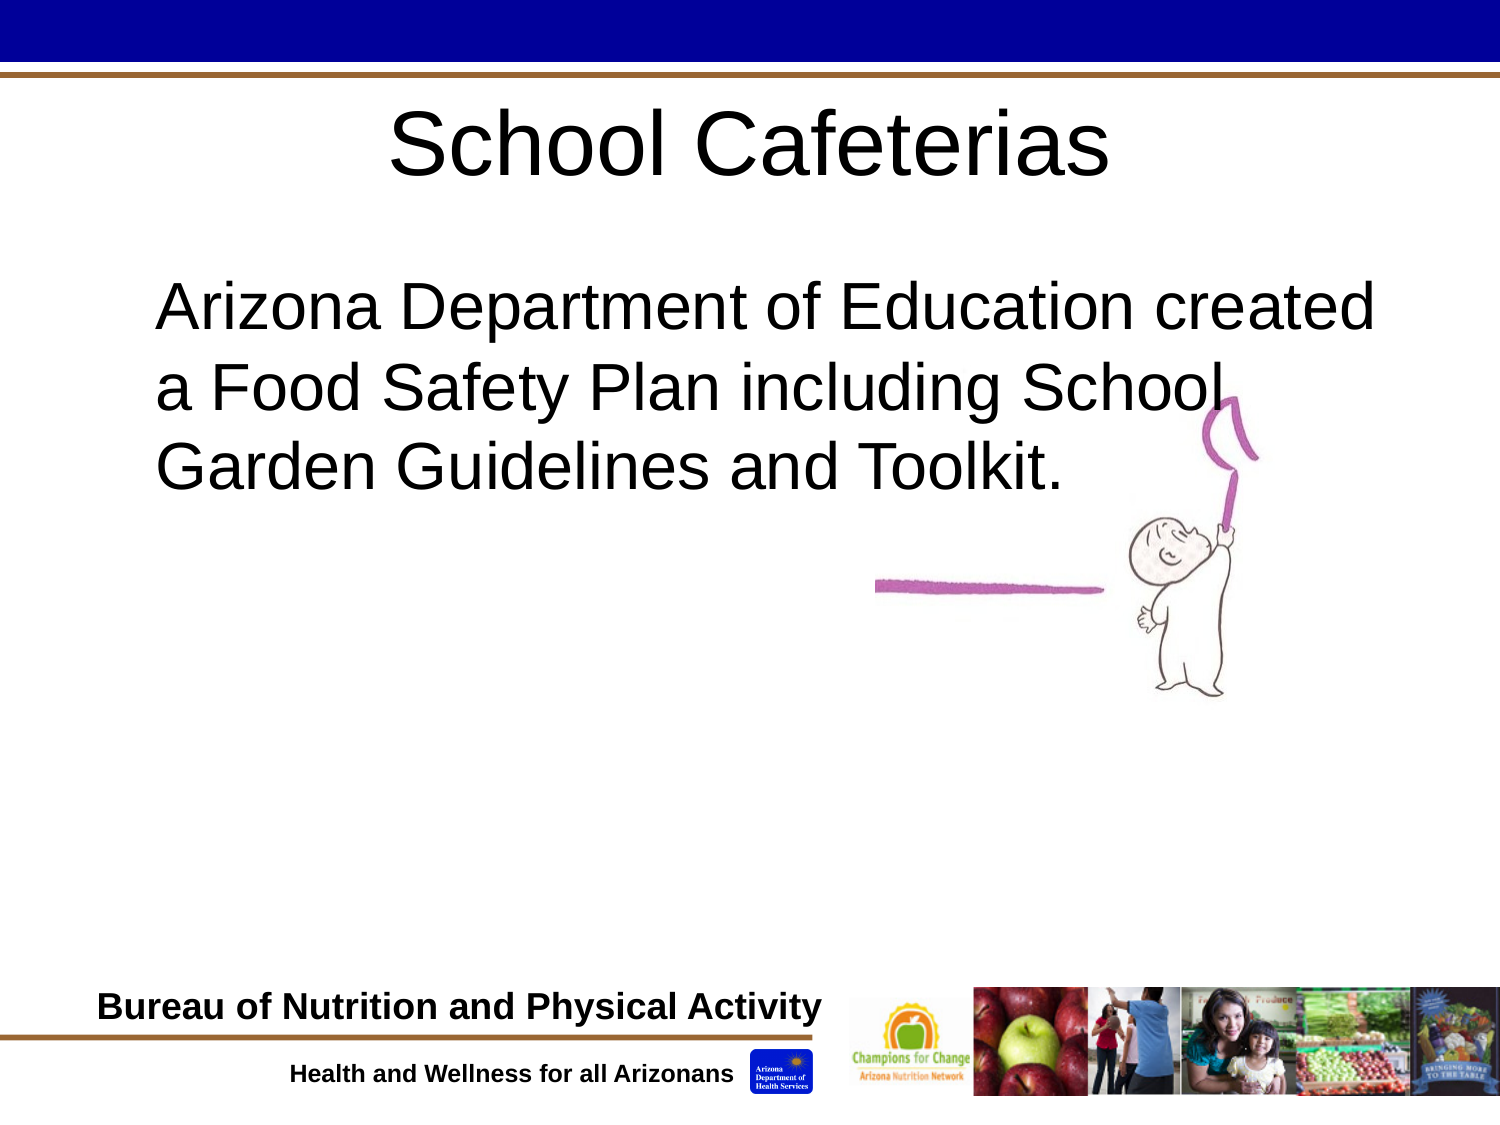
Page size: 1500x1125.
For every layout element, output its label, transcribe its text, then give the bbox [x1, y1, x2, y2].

picture [750, 1049, 813, 1094]
picture [849, 987, 1500, 1096]
picture [874, 349, 1413, 713]
title School Cafeterias [74, 44, 1426, 233]
list Arizona Department of Education created a Food Safety Plan including School Garden Guidelines and Toolkit. [74, 162, 1401, 1006]
